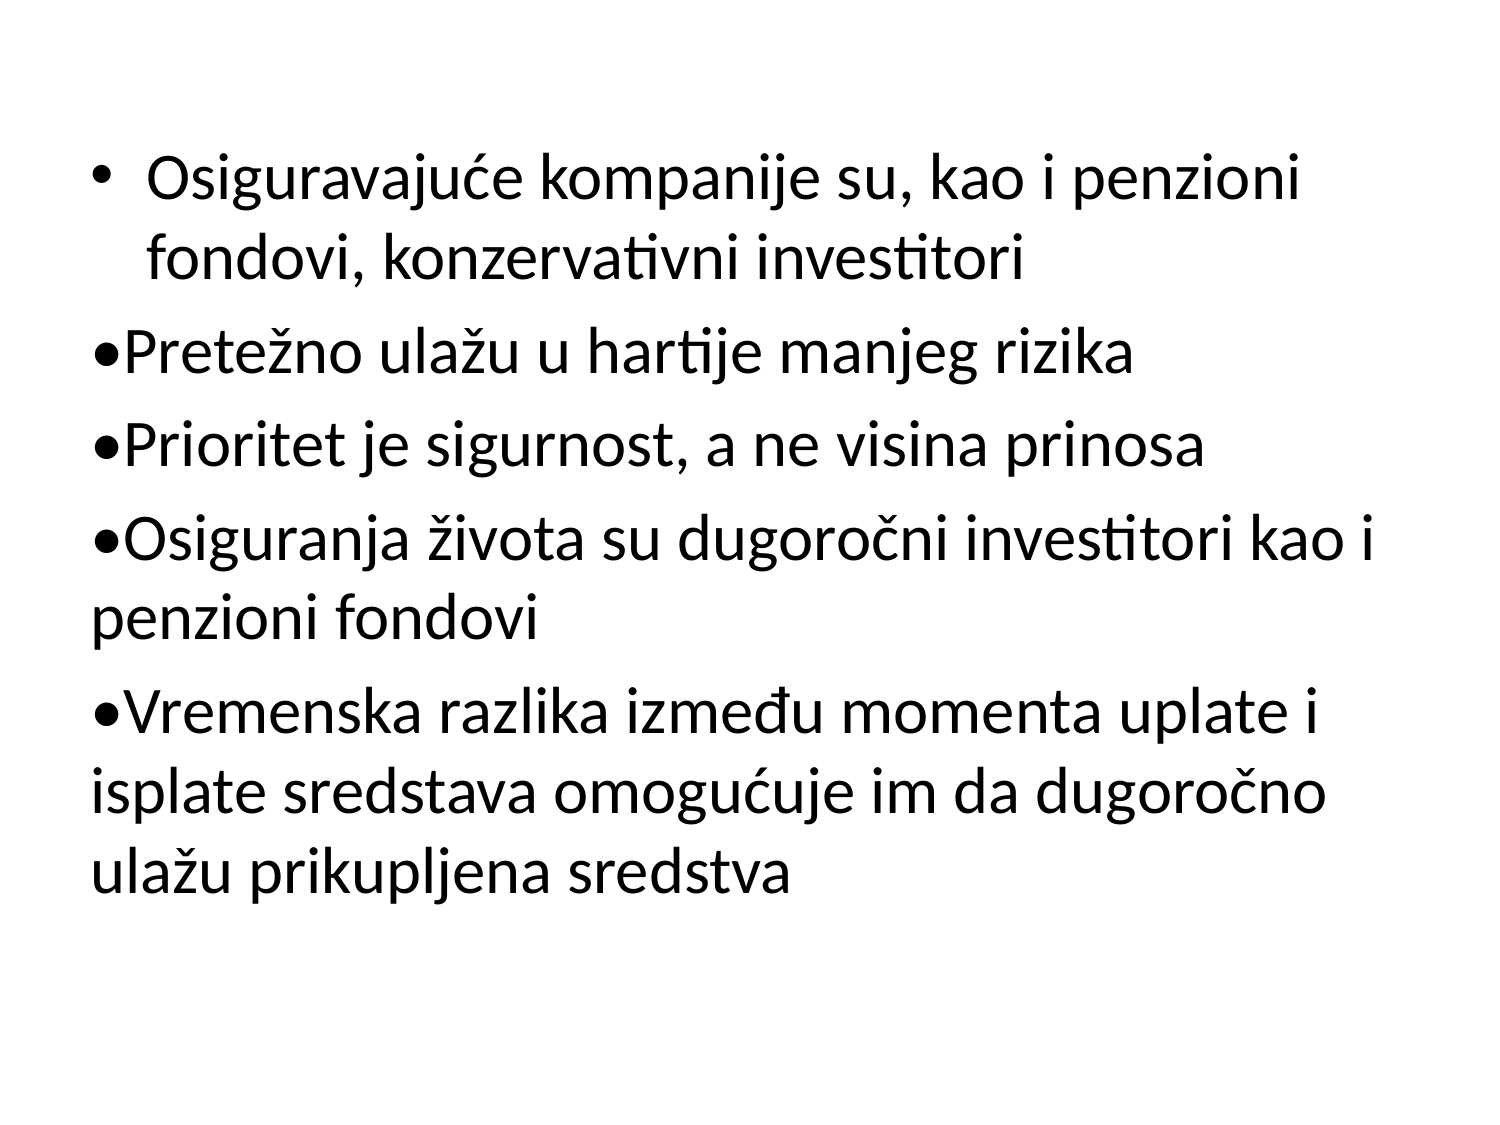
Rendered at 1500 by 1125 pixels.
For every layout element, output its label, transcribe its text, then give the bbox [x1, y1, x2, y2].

list Osiguravajuće kompanije su, kao i penzioni fondovi, konzervativni investitori •Pretežno ulažu u hartije manjeg rizika •Prioritet je sigurnost, a ne visina prinosa •Osiguranja života su dugoročni investitori kao i penzioni fondovi •Vremenska razlika između momenta uplate i isplate sredstava omogućuje im da dugoročno ulažu prikupljena sredstva [75, 125, 1425, 1005]
